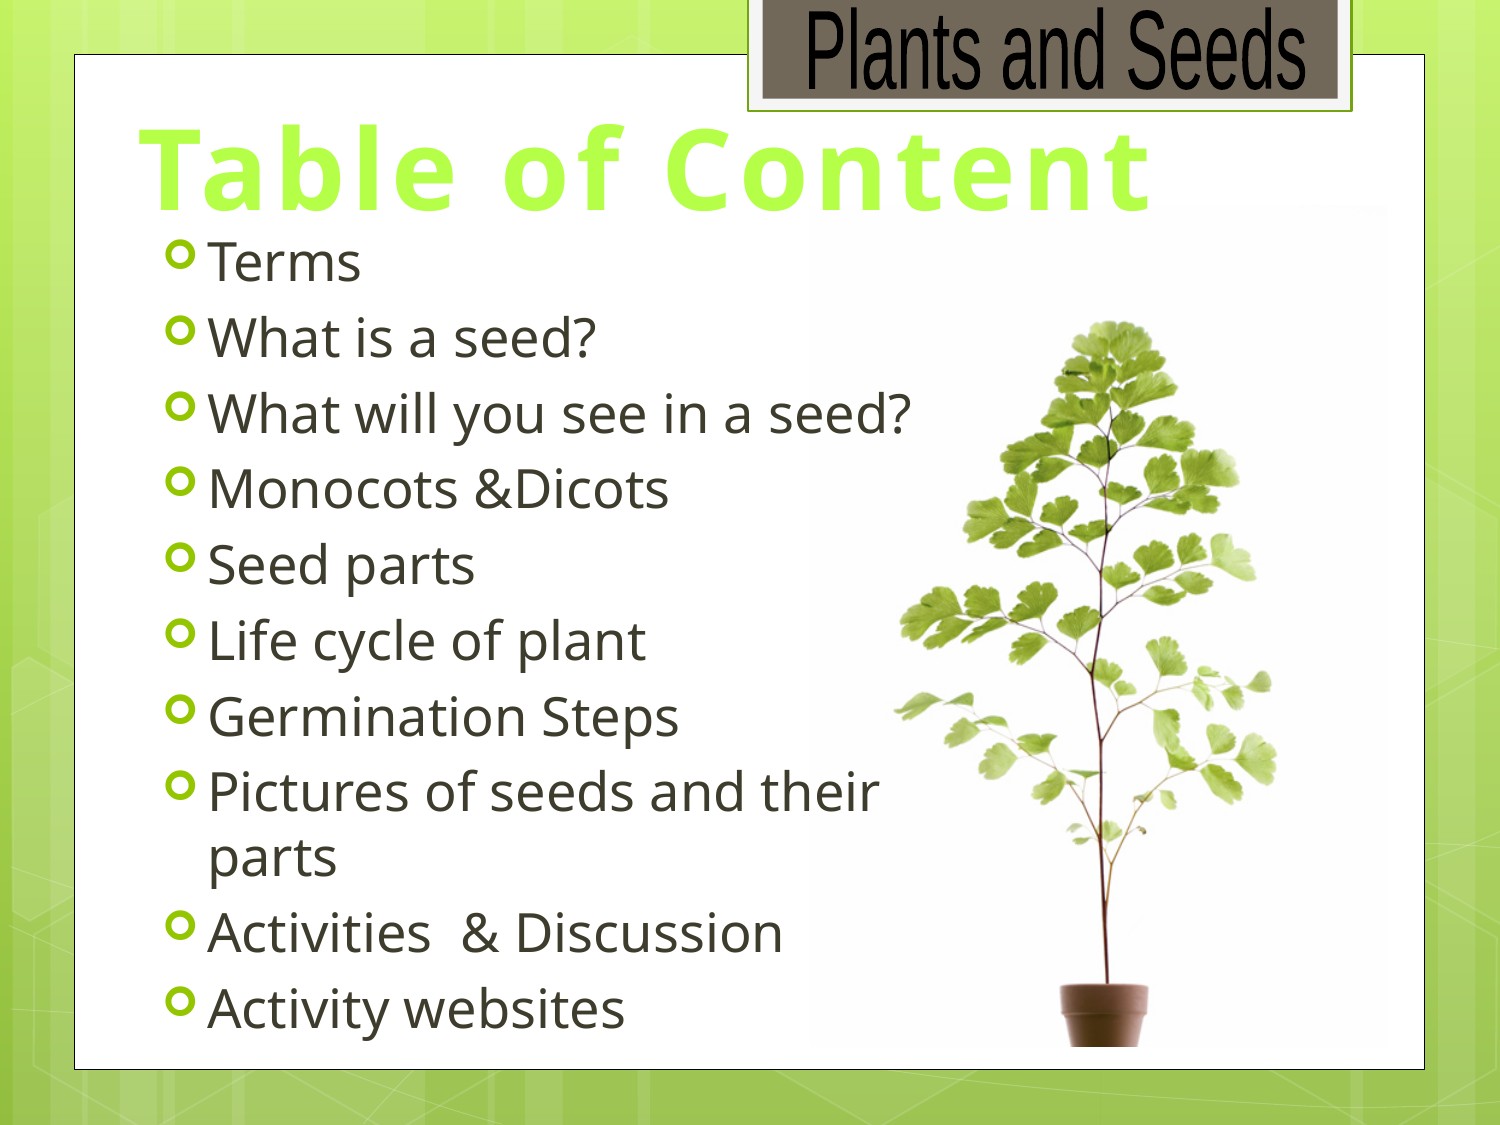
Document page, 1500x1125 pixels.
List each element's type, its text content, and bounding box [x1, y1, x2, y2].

list Terms What is a seed? What will you see in a seed? Monocots &Dicots Seed parts Life cycle of plant Germination Steps Pictures of seeds and their parts Activities & Discussion Activity websites [135, 240, 939, 1059]
text_box Table of Content [122, 89, 1168, 240]
picture [808, 205, 1389, 1047]
